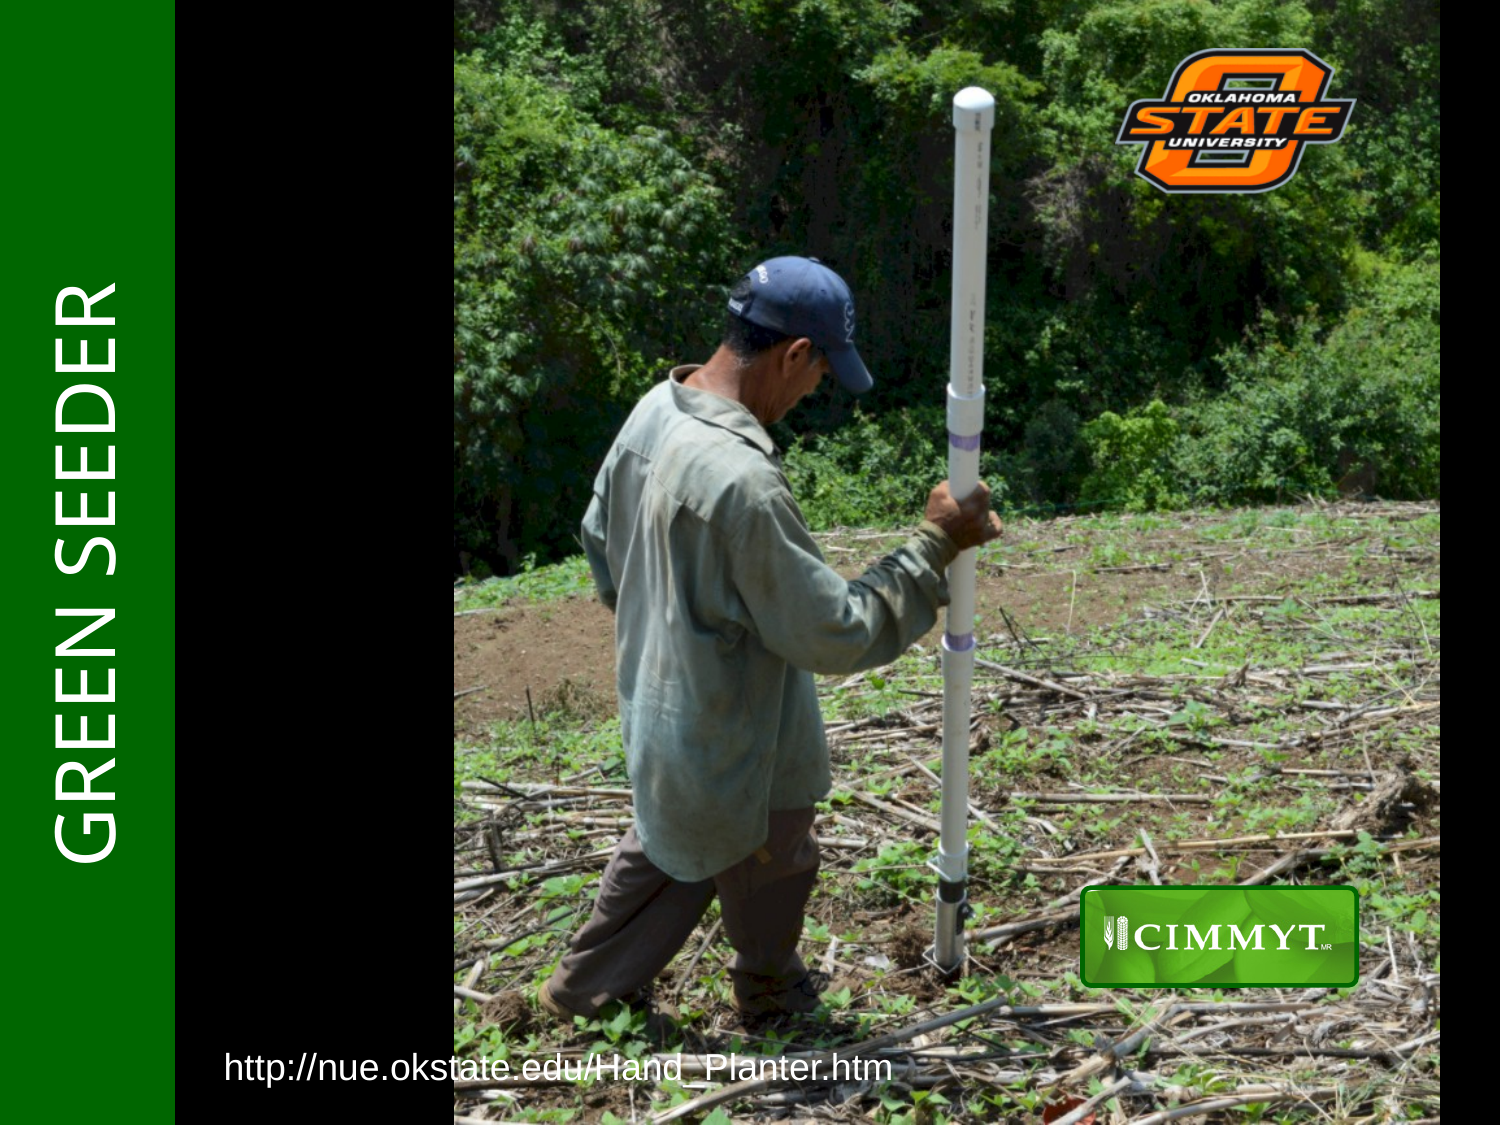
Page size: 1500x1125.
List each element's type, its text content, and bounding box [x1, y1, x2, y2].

text_box GREEN SEEDER [24, 121, 140, 884]
text_box [0, 0, 176, 1125]
picture [454, 0, 1440, 1125]
text_box http://nue.okstate.edu/Hand_Planter.htm [208, 1035, 448, 1096]
